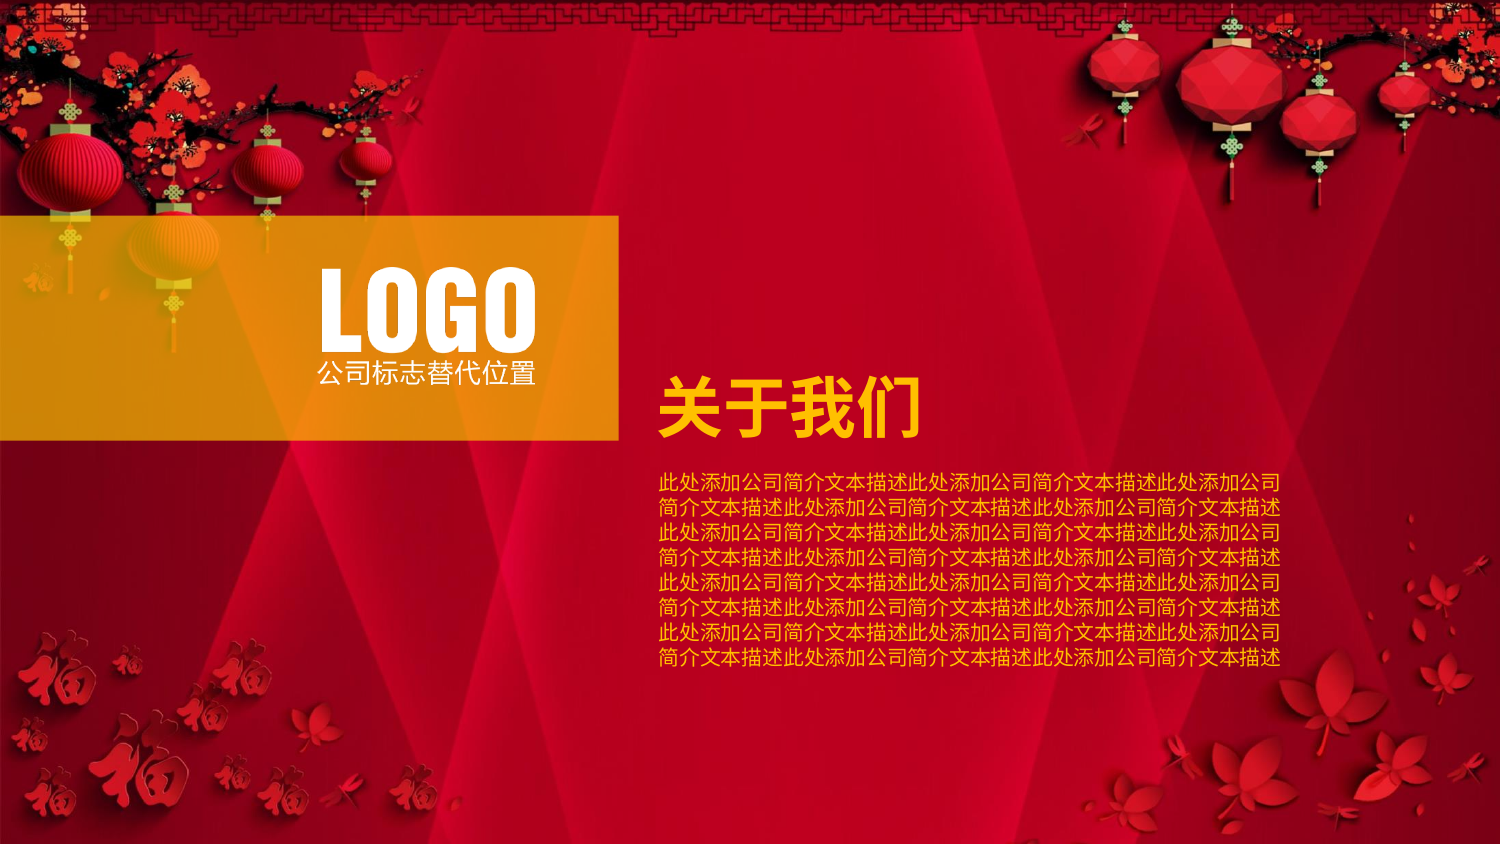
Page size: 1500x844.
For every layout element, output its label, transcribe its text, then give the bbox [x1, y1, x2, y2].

picture [317, 266, 535, 385]
picture [0, 0, 1500, 844]
text_box [0, 215, 619, 441]
text_box 此处添加公司简介文本描述此处添加公司简介文本描述此处添加公司简介文本描述此处添加公司简介文本描述此处添加公司简介文本描述此处添加公司简介文本描述此处添加公司简介文本描述此处添加公司简介文本描述此处添加公司简介文本描述此处添加公司简介文本描述此处添加公司简介文本描述此处添加公司简介文本描述此处添加公司简介文本描述此处添加公司简介文本描述此处添加公司简介文本描述此处添加公司简介文本描述此处添加公司简介文本描述此处添加公司简介文本描述此处添加公司简介文本描述此处添加公司简介文本描述 [646, 463, 1313, 676]
text_box 关于我们 [656, 374, 966, 447]
